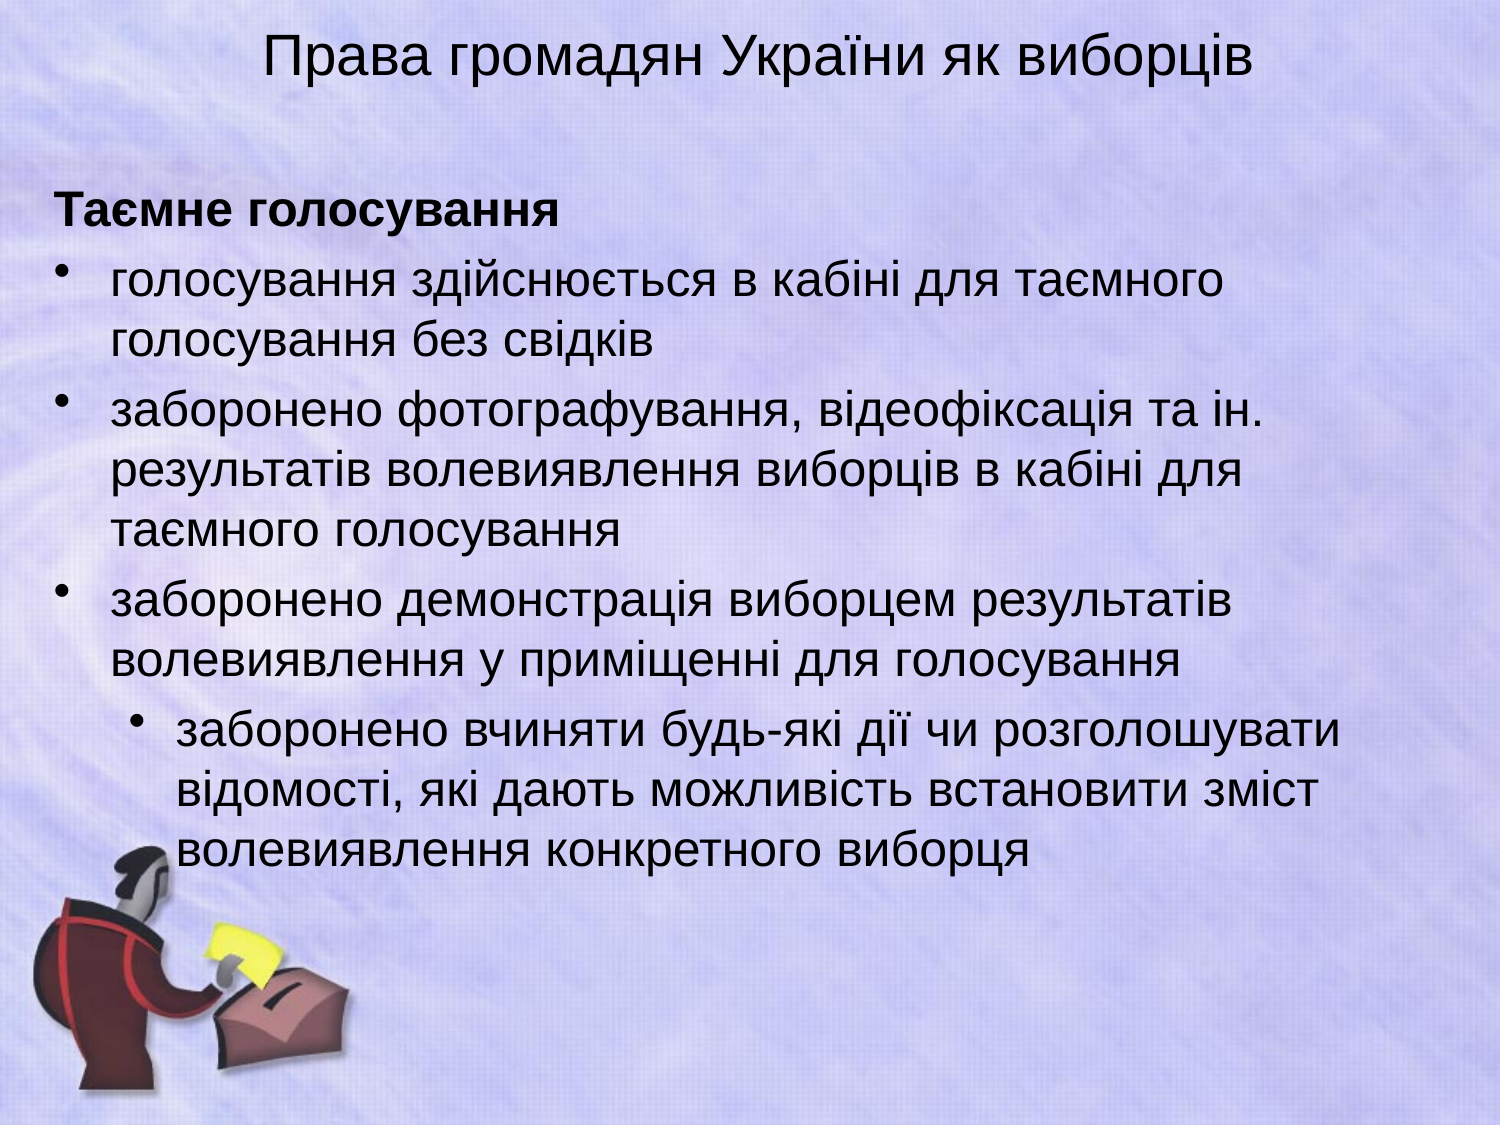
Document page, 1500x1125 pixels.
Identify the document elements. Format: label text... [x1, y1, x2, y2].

list Таємне голосування голосування здійснюється в кабіні для таємного голосування без свідків заборонено фотографування, відеофіксація та ін. результатів волевиявлення виборців в кабіні для таємного голосування заборонено демонстрація виборцем результатів волевиявлення у приміщенні для голосування заборонено вчиняти будь-які дії чи розголошувати відомості, які дають можливість встановити зміст волевиявлення конкретного виборця [38, 169, 1480, 942]
picture [0, 0, 1500, 1125]
title Права громадян України як виборців [38, 45, 1480, 165]
